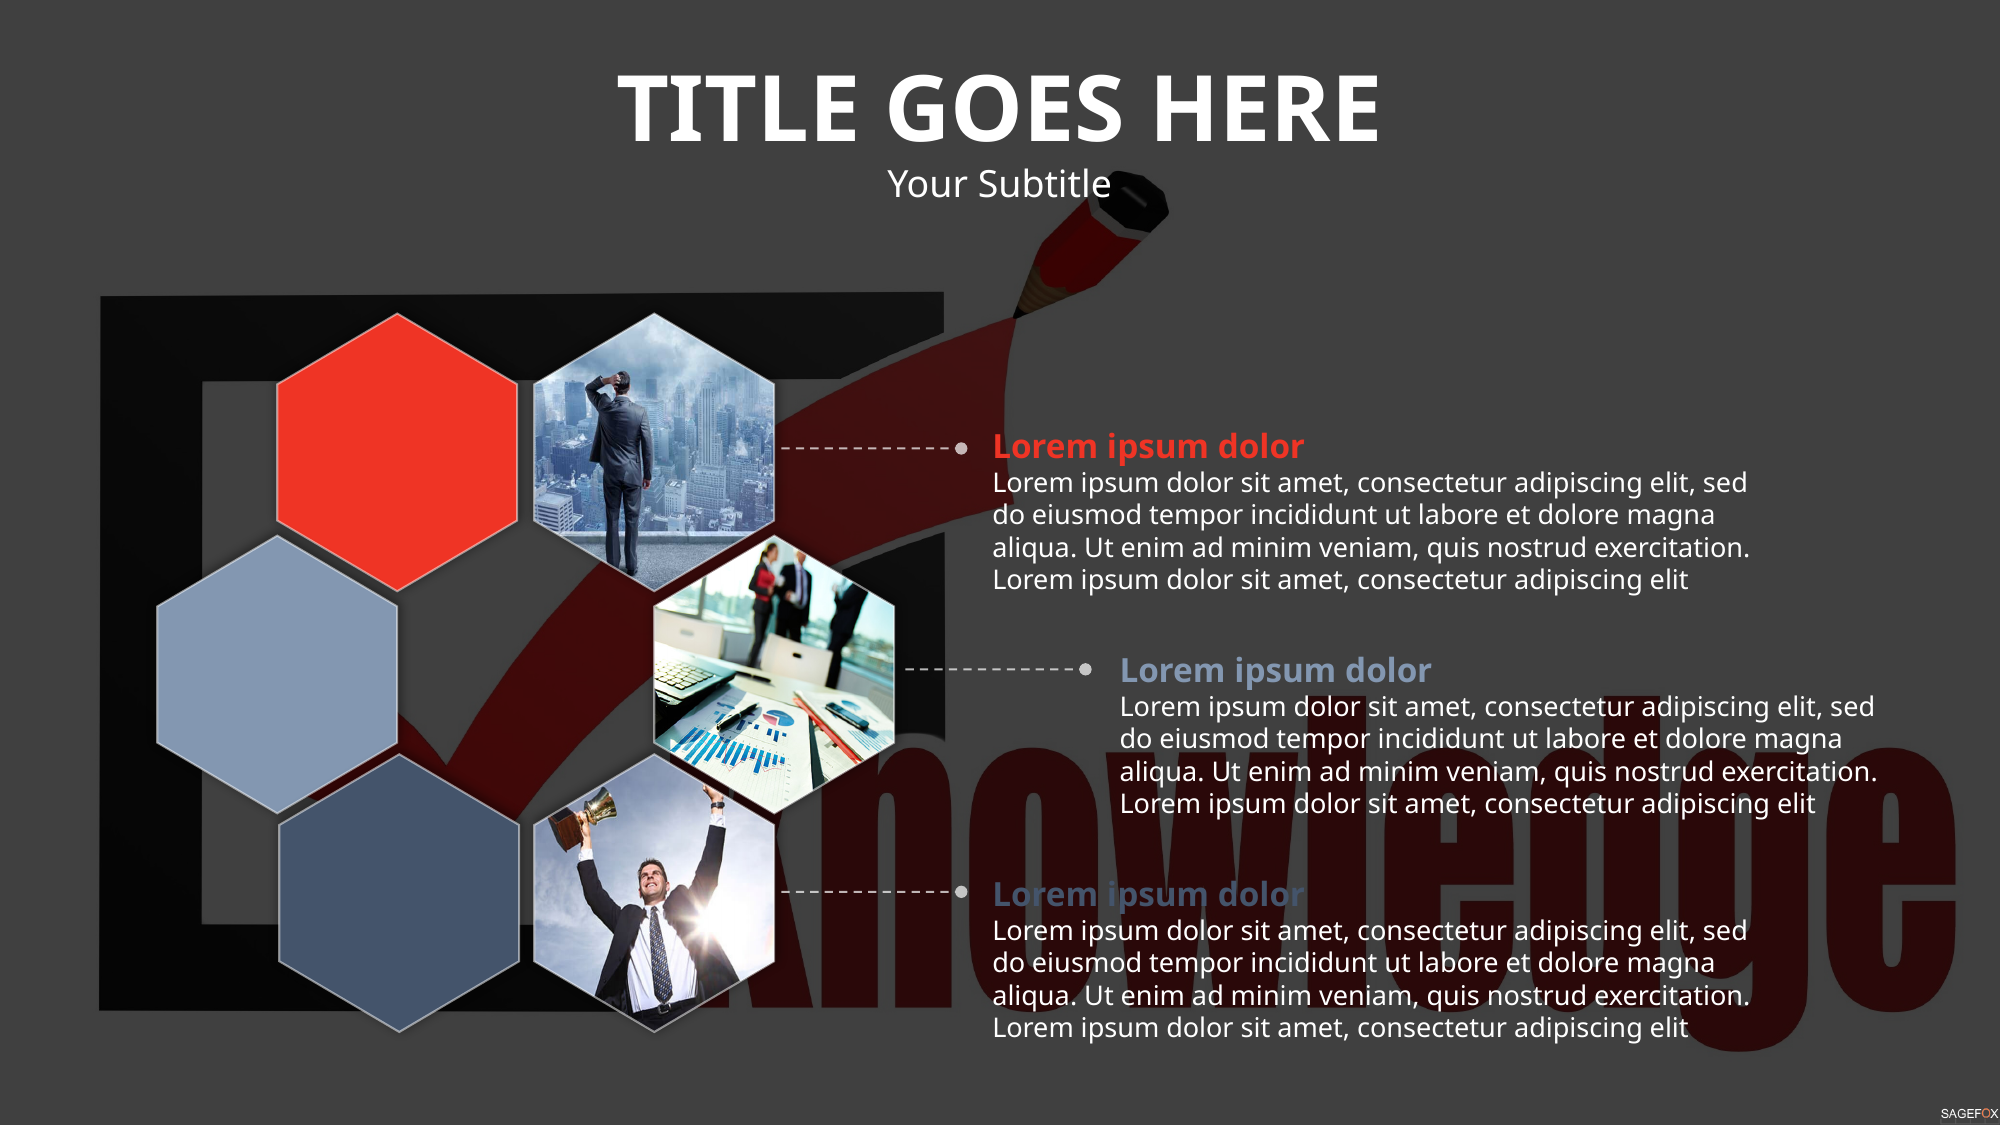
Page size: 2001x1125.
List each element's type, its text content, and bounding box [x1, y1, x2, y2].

text_box [278, 753, 521, 1034]
text_box [156, 534, 399, 814]
text_box Lorem ipsum dolor Lorem ipsum dolor sit amet, consectetur adipiscing elit, sed do eiusmod tempor incididunt ut labore et dolore magna aliqua. Ut enim ad minim veniam, quis nostrud exercitation. Lorem ipsum dolor sit amet, consectetur adipiscing elit [982, 420, 1770, 601]
text_box [653, 534, 896, 815]
text_box TITLE GOES HERE Your Subtitle [548, 42, 1452, 212]
text_box Lorem ipsum dolor Lorem ipsum dolor sit amet, consectetur adipiscing elit, sed do eiusmod tempor incididunt ut labore et dolore magna aliqua. Ut enim ad minim veniam, quis nostrud exercitation. Lorem ipsum dolor sit amet, consectetur adipiscing elit [982, 868, 1770, 1049]
picture [0, 0, 2001, 1125]
text_box Lorem ipsum dolor Lorem ipsum dolor sit amet, consectetur adipiscing elit, sed do eiusmod tempor incididunt ut labore et dolore magna aliqua. Ut enim ad minim veniam, quis nostrud exercitation. Lorem ipsum dolor sit amet, consectetur adipiscing elit [1109, 644, 1898, 825]
text_box [533, 753, 776, 1034]
text_box [276, 312, 519, 592]
text_box [533, 312, 776, 593]
